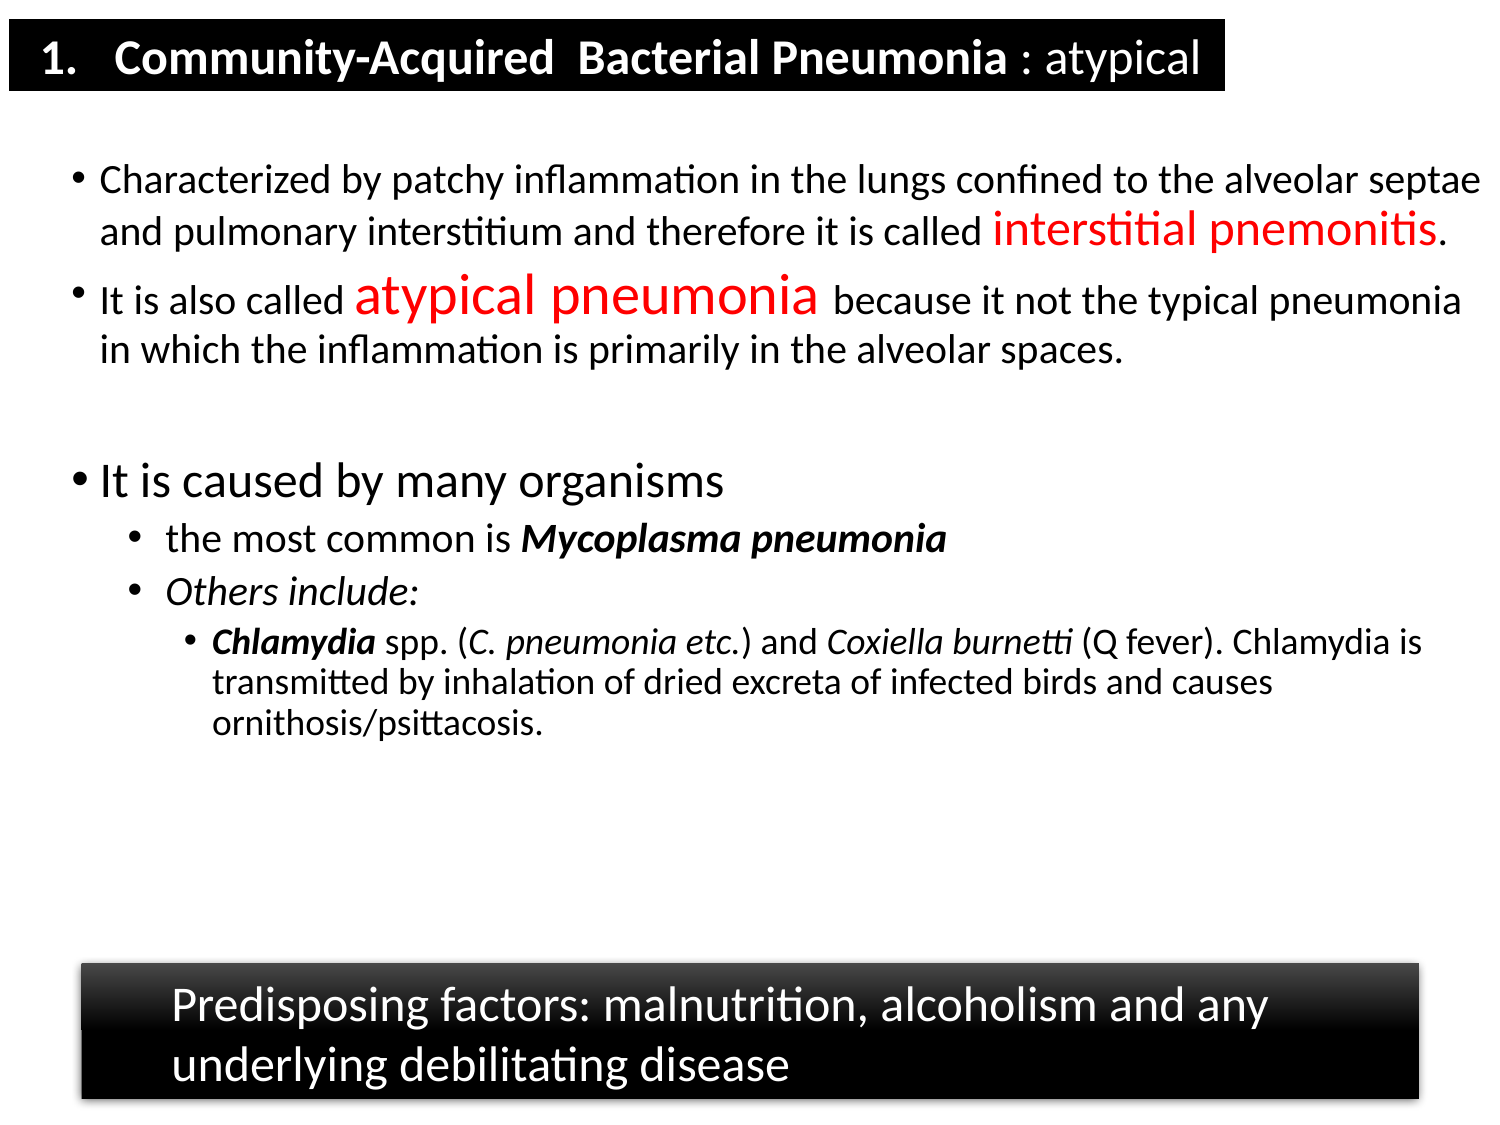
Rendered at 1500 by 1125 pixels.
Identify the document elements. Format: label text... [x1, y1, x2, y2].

text_box Predisposing factors: malnutrition, alcoholism and any underlying debilitating disease [81, 963, 1419, 1099]
text_box Community-Acquired Bacterial Pneumonia : atypical [5, 16, 1228, 94]
list Characterized by patchy inflammation in the lungs confined to the alveolar septae and pulmonary interstitium and therefore it is called interstitial pnemonitis. It is also called atypical pneumonia because it not the typical pneumonia in which the inflammation is primarily in the alveolar spaces. It is caused by many organisms the most common is Mycoplasma pneumonia Others include: Chlamydia spp. (C. pneumonia etc.) and Coxiella burnetti (Q fever). Chlamydia is transmitted by inhalation of dried excreta of infected birds and causes ornithosis/psittacosis. [0, 149, 1500, 1125]
